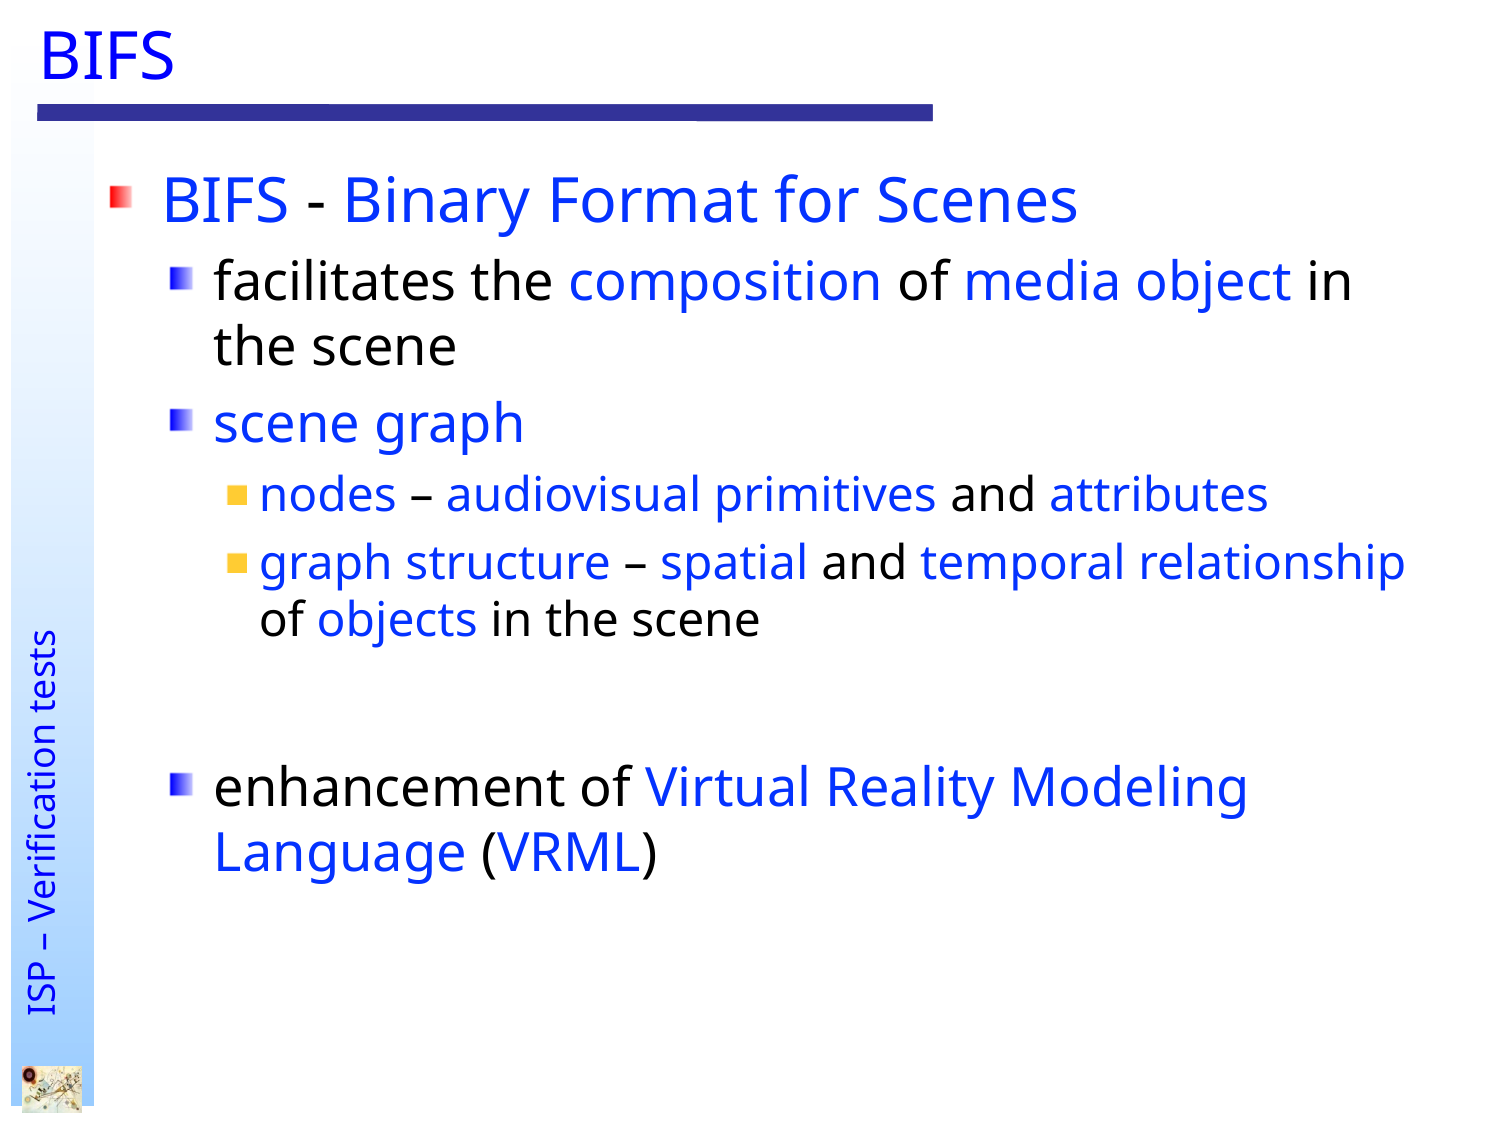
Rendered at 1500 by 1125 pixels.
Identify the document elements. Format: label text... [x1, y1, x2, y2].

list BIFS - Binary Format for Scenes facilitates the composition of media object in the scene scene graph nodes – audiovisual primitives and attributes graph structure – spatial and temporal relationship of objects in the scene enhancement of Virtual Reality Modeling Language (VRML) [93, 152, 1430, 1055]
picture [221, 479, 247, 505]
picture [108, 184, 135, 211]
picture [168, 265, 196, 293]
title BIFS [23, 4, 1414, 101]
picture [221, 547, 247, 573]
picture [168, 771, 196, 799]
picture [22, 1066, 82, 1113]
picture [168, 407, 196, 434]
